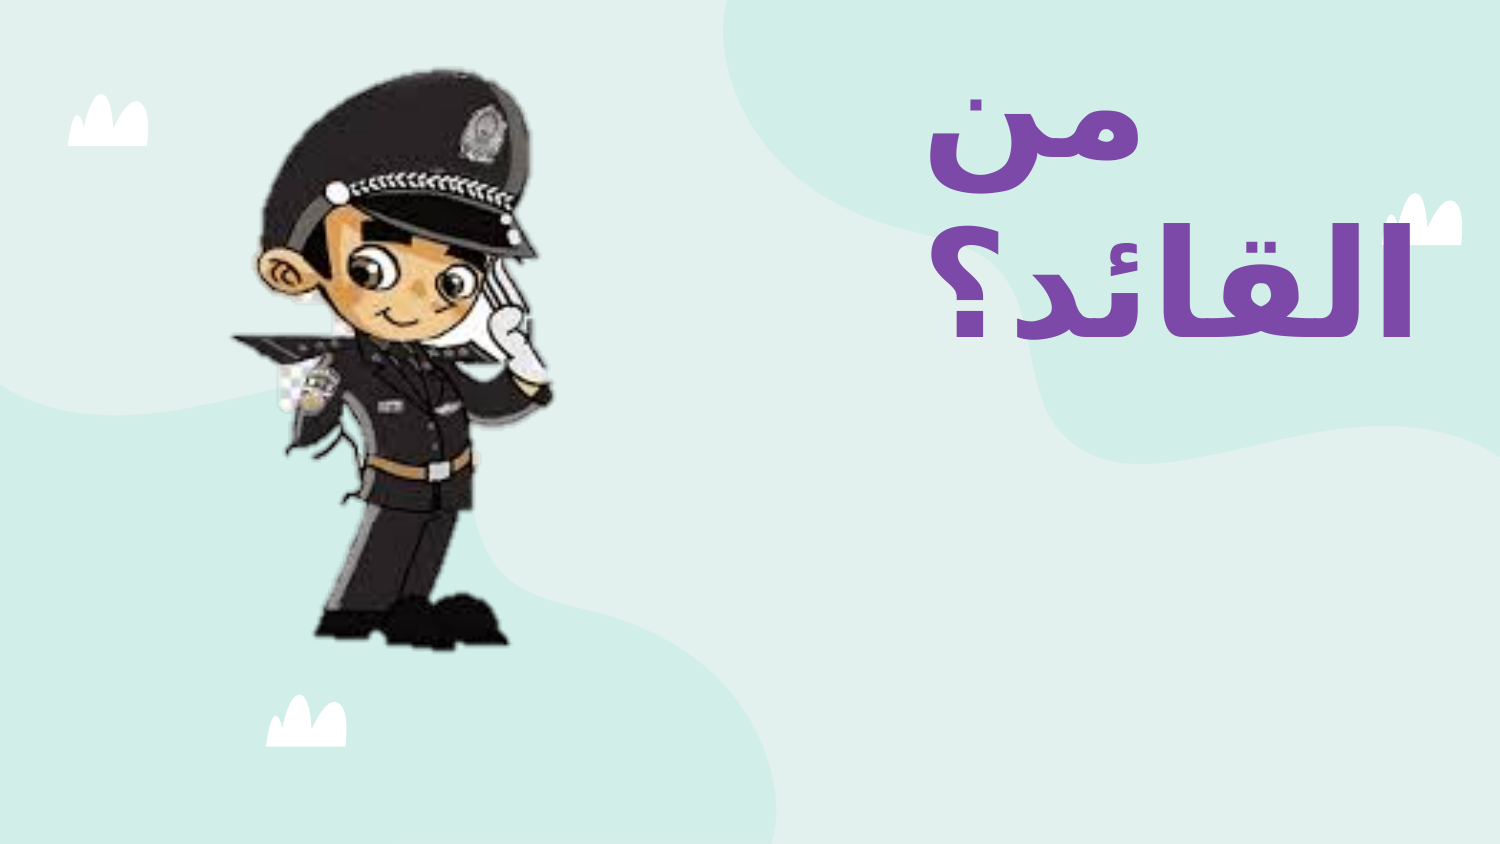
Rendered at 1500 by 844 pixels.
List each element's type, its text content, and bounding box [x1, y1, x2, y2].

picture [49, 41, 694, 687]
text_box من القائد؟ [906, 0, 1453, 375]
